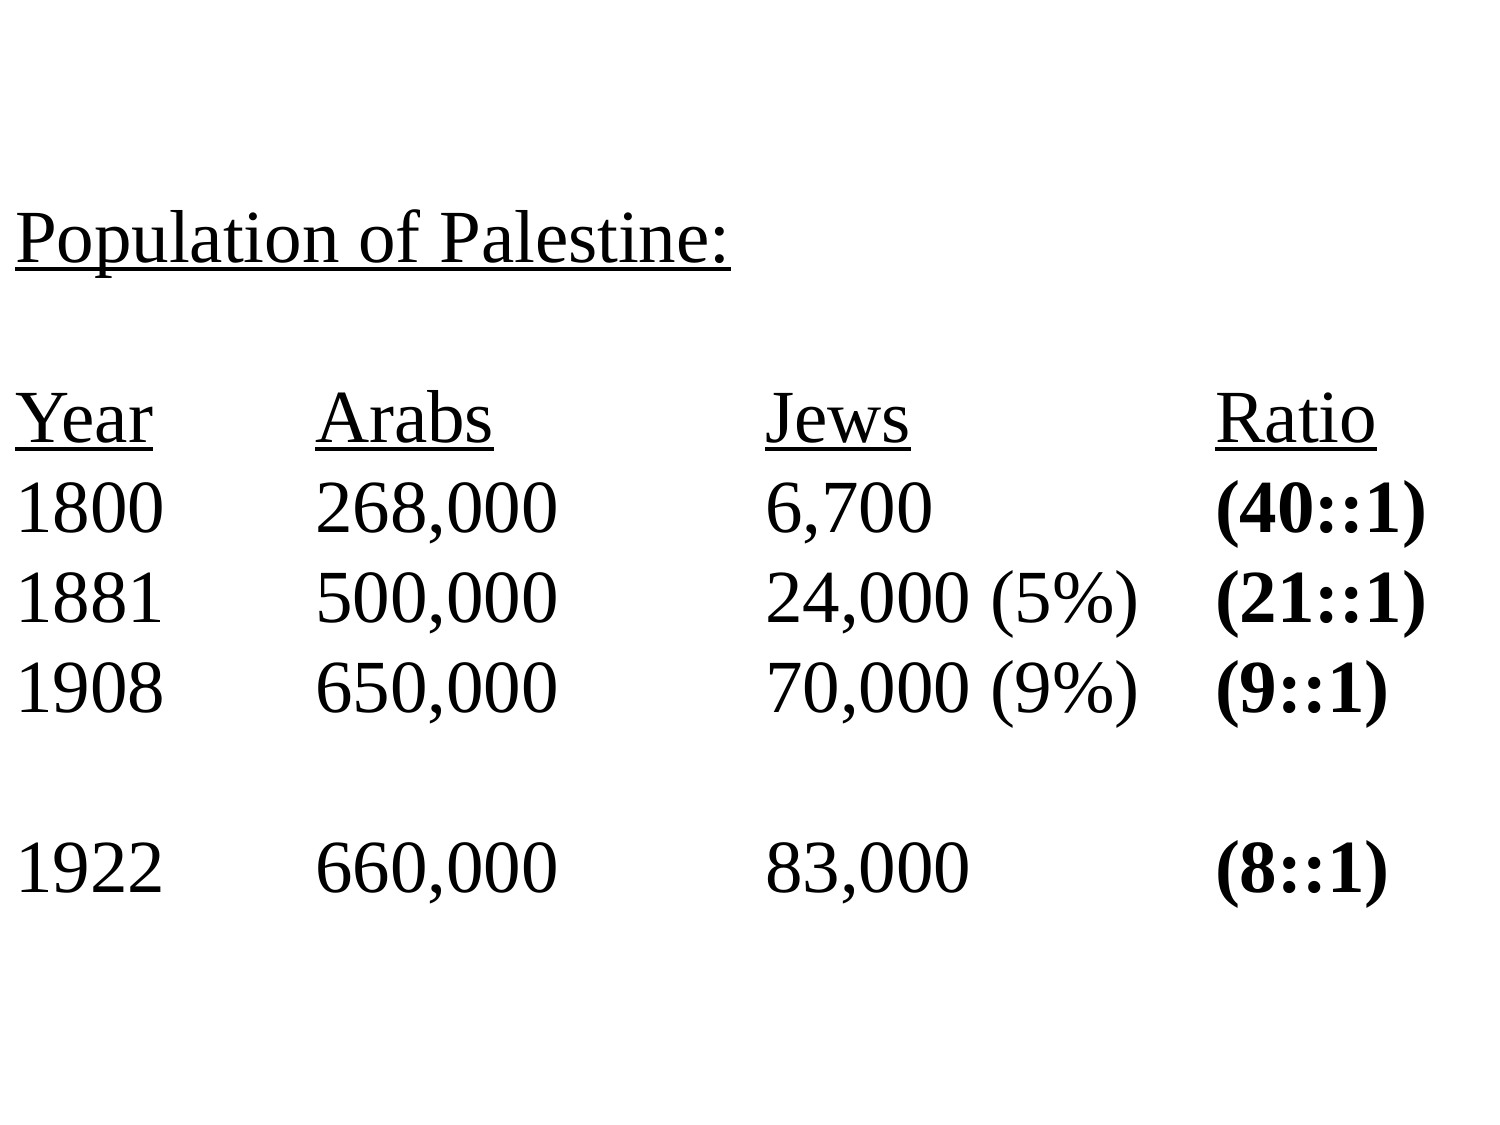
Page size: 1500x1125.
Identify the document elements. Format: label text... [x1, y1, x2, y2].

title Population of Palestine: Year Arabs Jews Ratio 1800 268,000 6,700 (40::1) 1881 500,000 24,000 (5%) (21::1) 1908 650,000 70,000 (9%) (9::1) 1922 660,000 83,000 (8::1) [0, 45, 1500, 1050]
